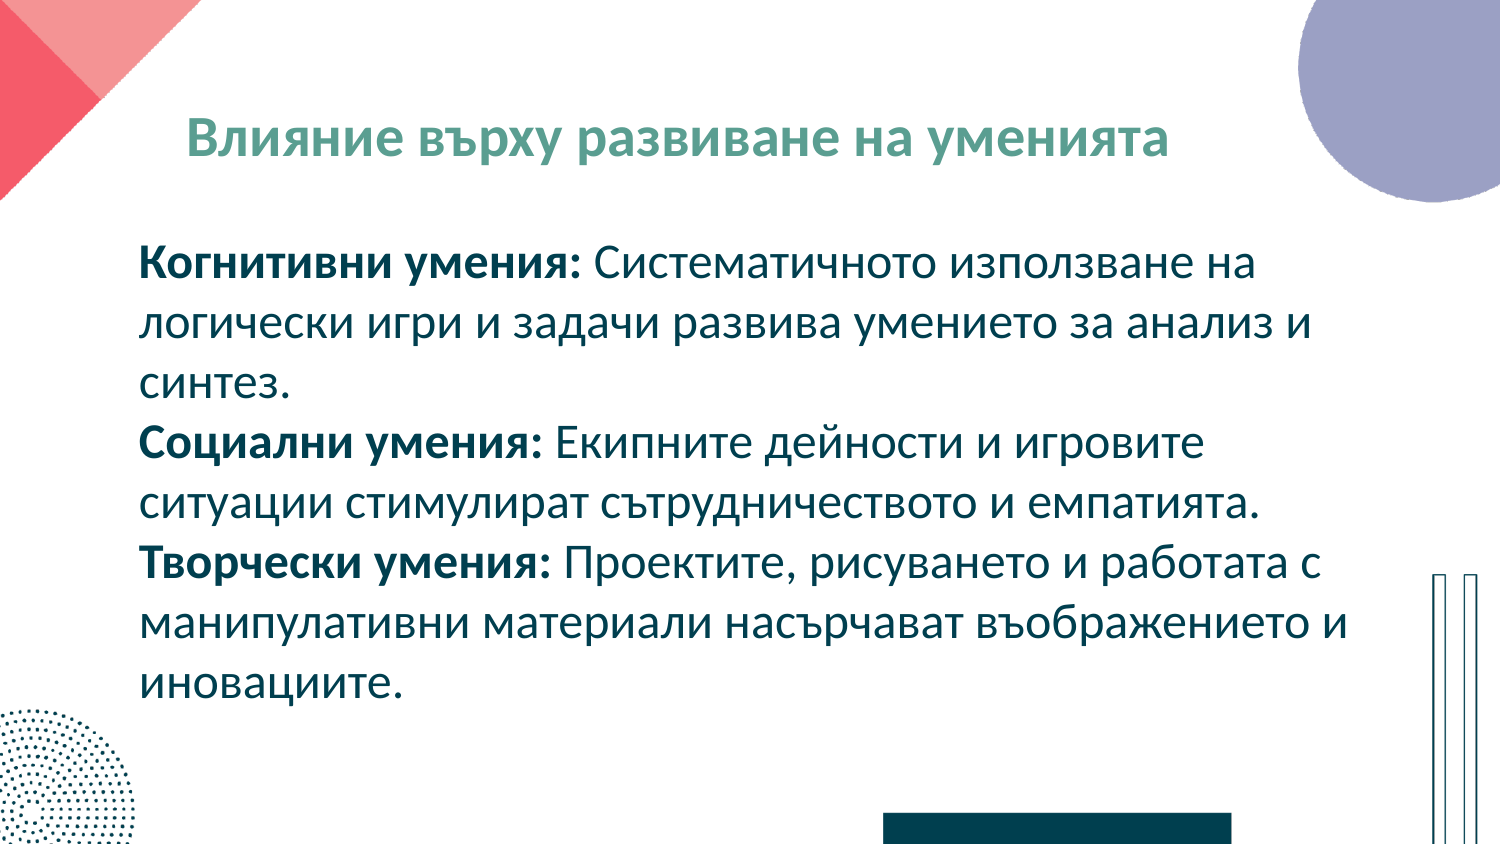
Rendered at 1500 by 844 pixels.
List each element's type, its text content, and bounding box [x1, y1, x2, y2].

text_box Влияние върху развиване на уменията [171, 91, 1372, 177]
picture [0, 0, 1500, 844]
text_box Когнитивни умения: Систематичното използване на логически игри и задачи развива умението за анализ и синтез. Социални умения: Екипните дейности и игровите ситуации стимулират сътрудничеството и емпатията. Творчески умения: Проектите, рисуването и работата с манипулативни материали насърчават въображението и иновациите. [123, 220, 1365, 716]
